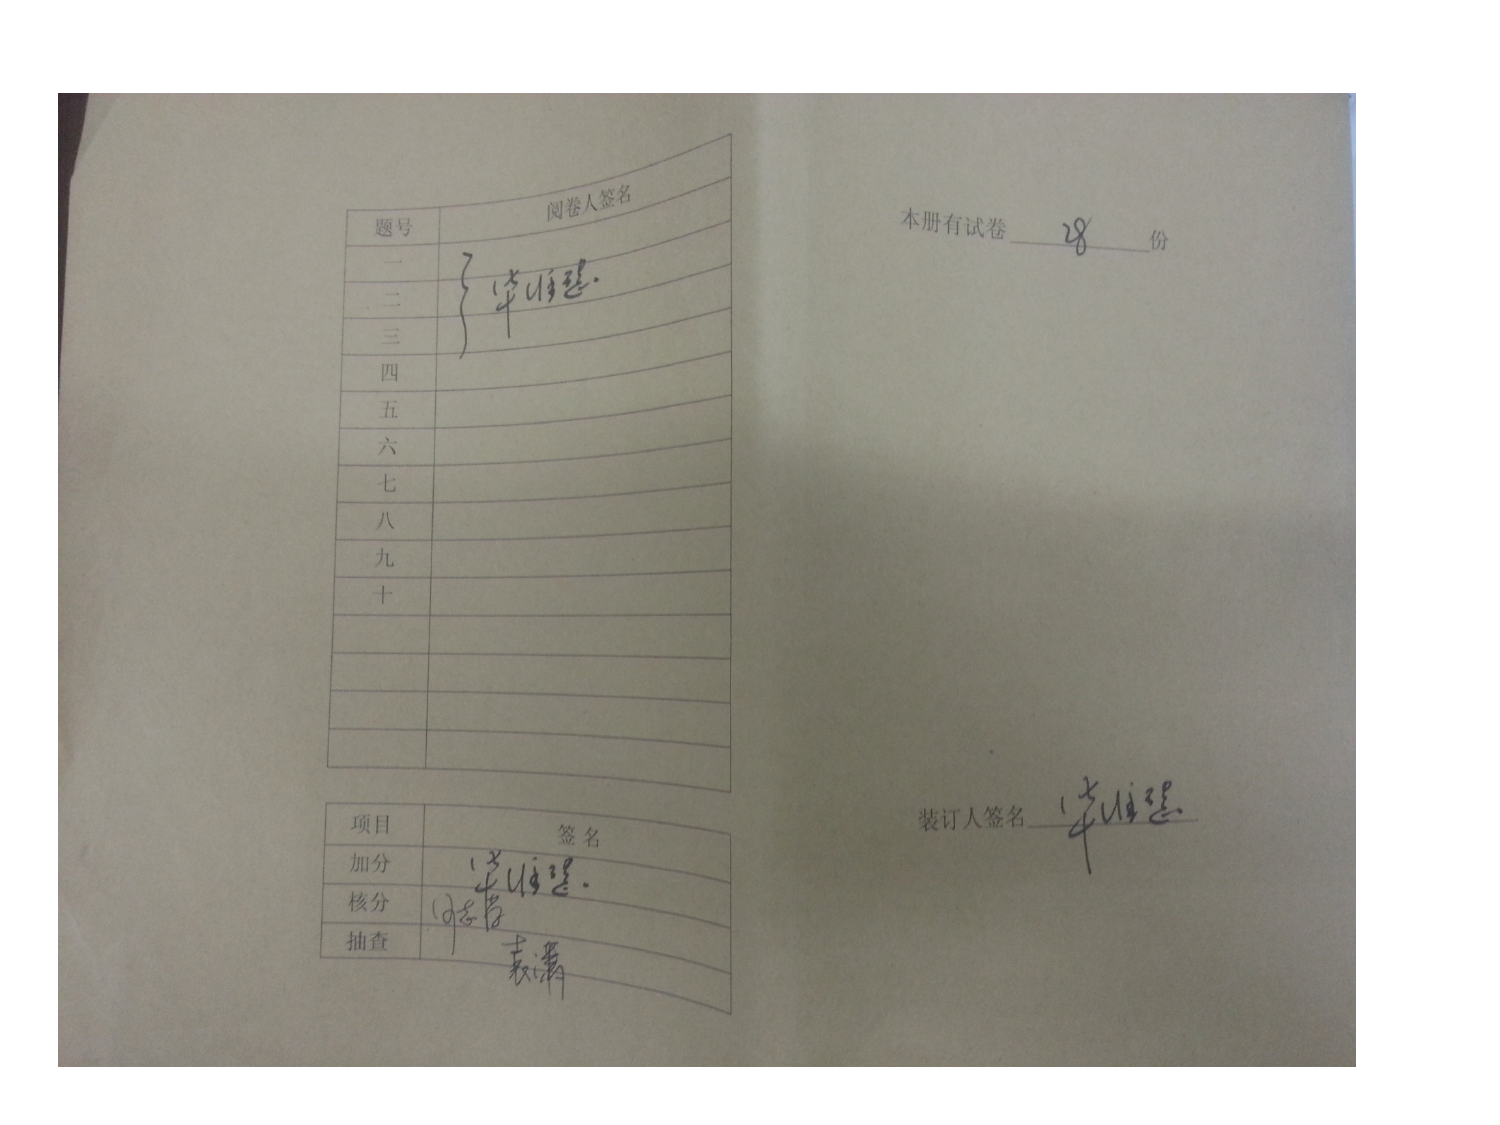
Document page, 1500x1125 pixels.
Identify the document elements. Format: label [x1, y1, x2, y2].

list [58, 93, 1356, 1067]
